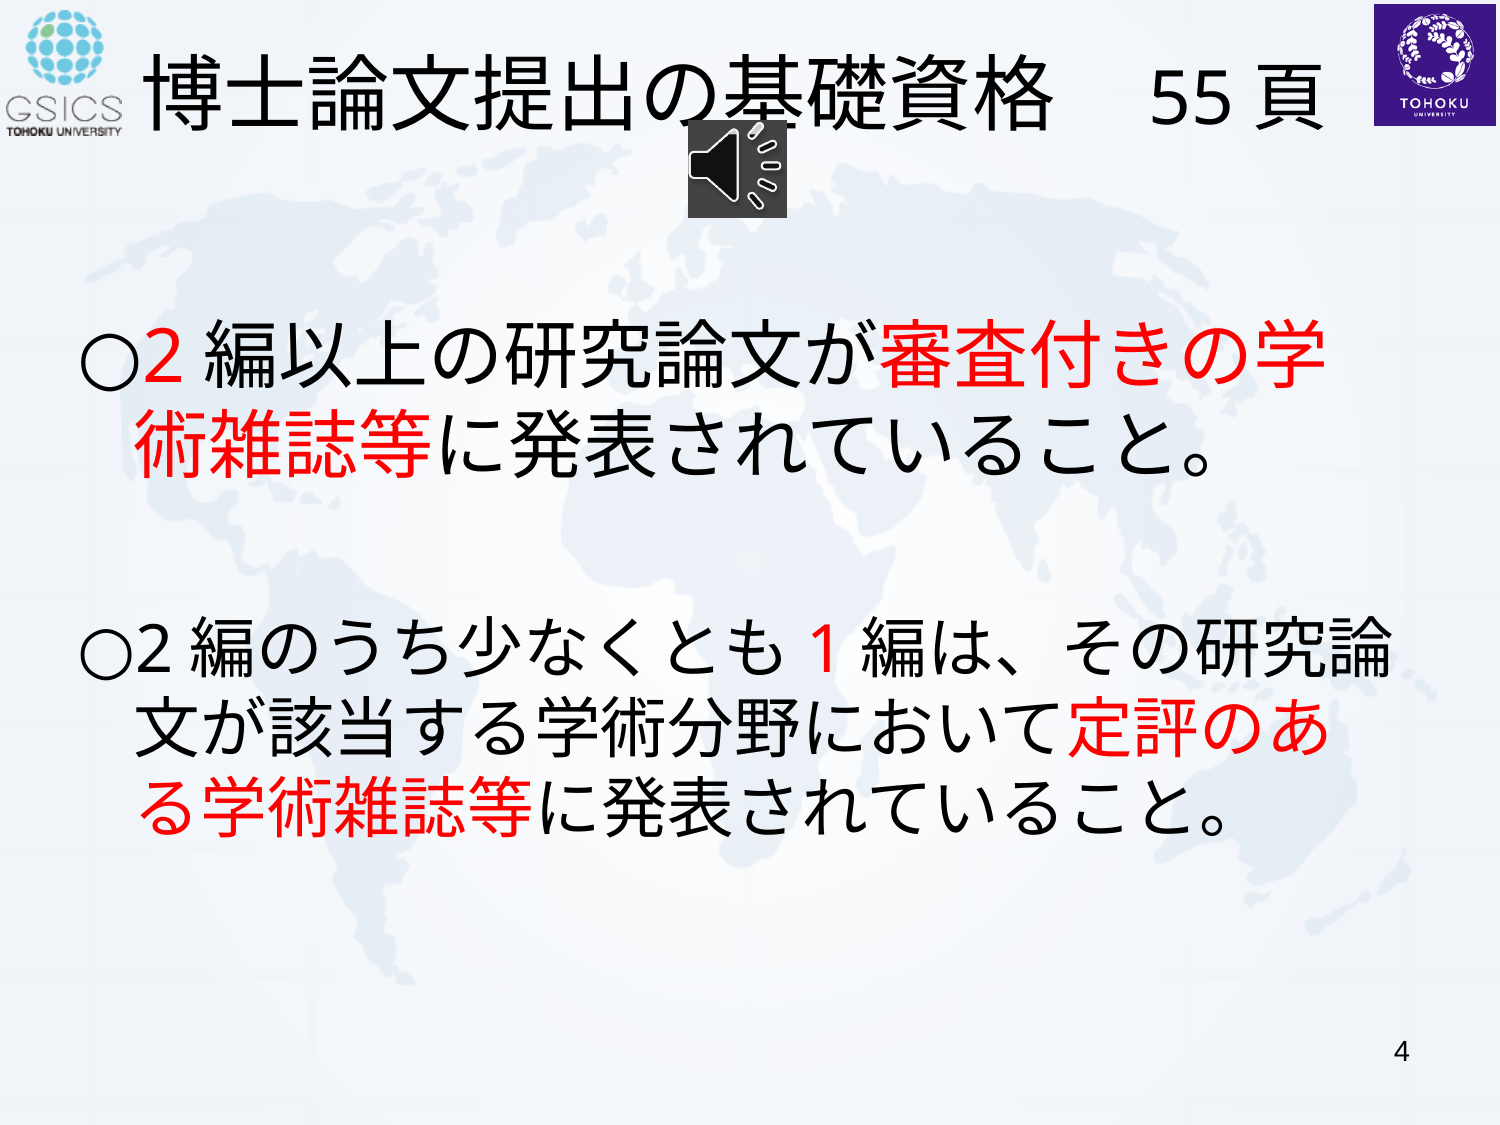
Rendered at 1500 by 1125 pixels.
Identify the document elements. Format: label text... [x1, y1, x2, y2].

slide_number 4 [1074, 1024, 1426, 1103]
picture [687, 118, 788, 219]
picture [1374, 4, 1496, 126]
list ○2編以上の研究論文が審査付きの学術雑誌等に発表されていること。 ○2編のうち少なくとも1編は、その研究論文が該当する学術分野において定評のある学術雑誌等に発表されていること。 [62, 299, 1413, 976]
picture [6, 10, 122, 136]
title 博士論文提出の基礎資格 55頁 [49, 44, 1426, 138]
